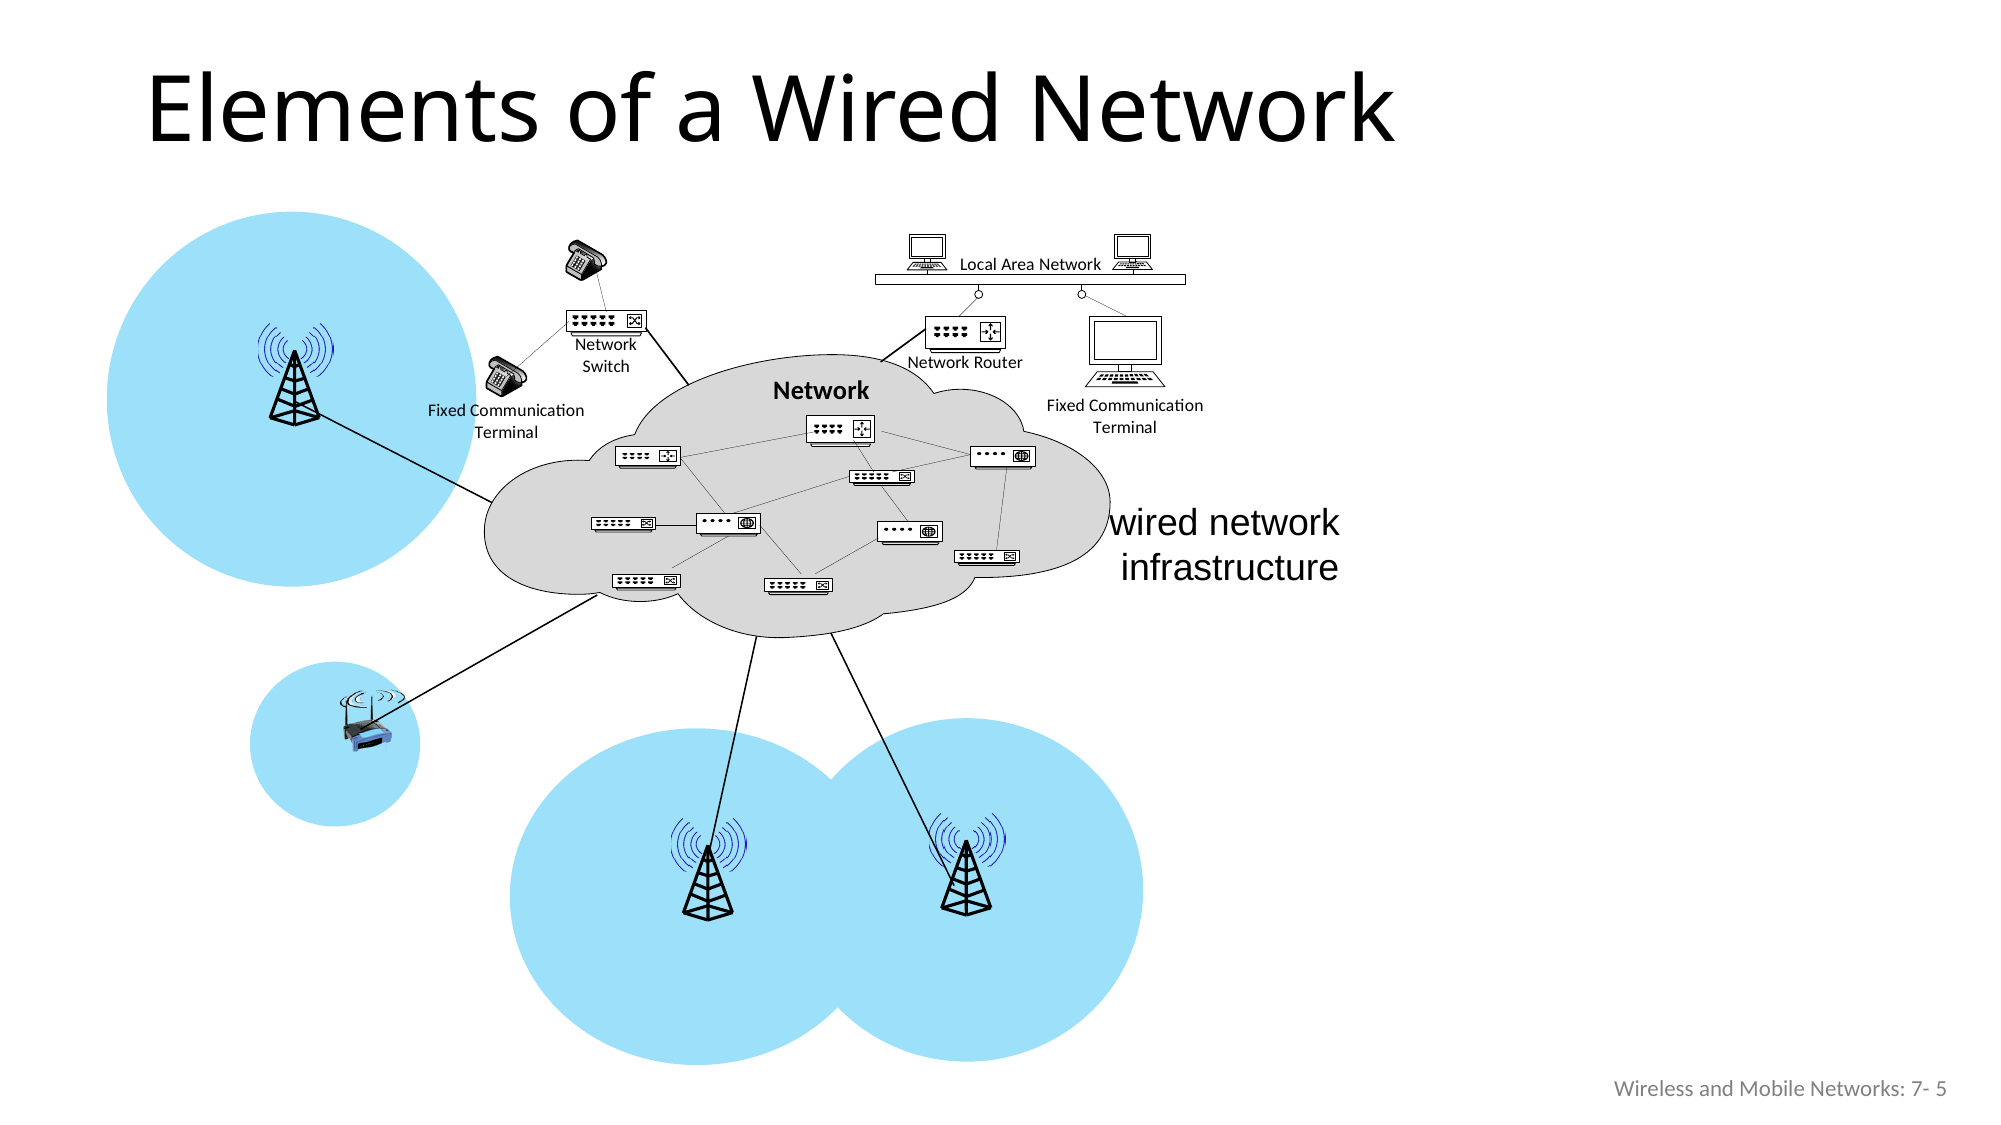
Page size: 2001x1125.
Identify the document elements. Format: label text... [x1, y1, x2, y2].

text_box [509, 728, 884, 1066]
text_box [249, 661, 421, 827]
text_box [339, 688, 405, 752]
text_box [106, 211, 417, 587]
slide_number Wireless and Mobile Networks: 7- 5 [1512, 1056, 1963, 1117]
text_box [671, 818, 747, 920]
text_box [258, 323, 334, 425]
text_box [831, 718, 1144, 1062]
text_box wired network infrastructure [1218, 490, 1506, 596]
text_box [929, 813, 1006, 916]
title Elements of a Wired Network [129, 38, 1855, 186]
picture [417, 232, 1218, 639]
